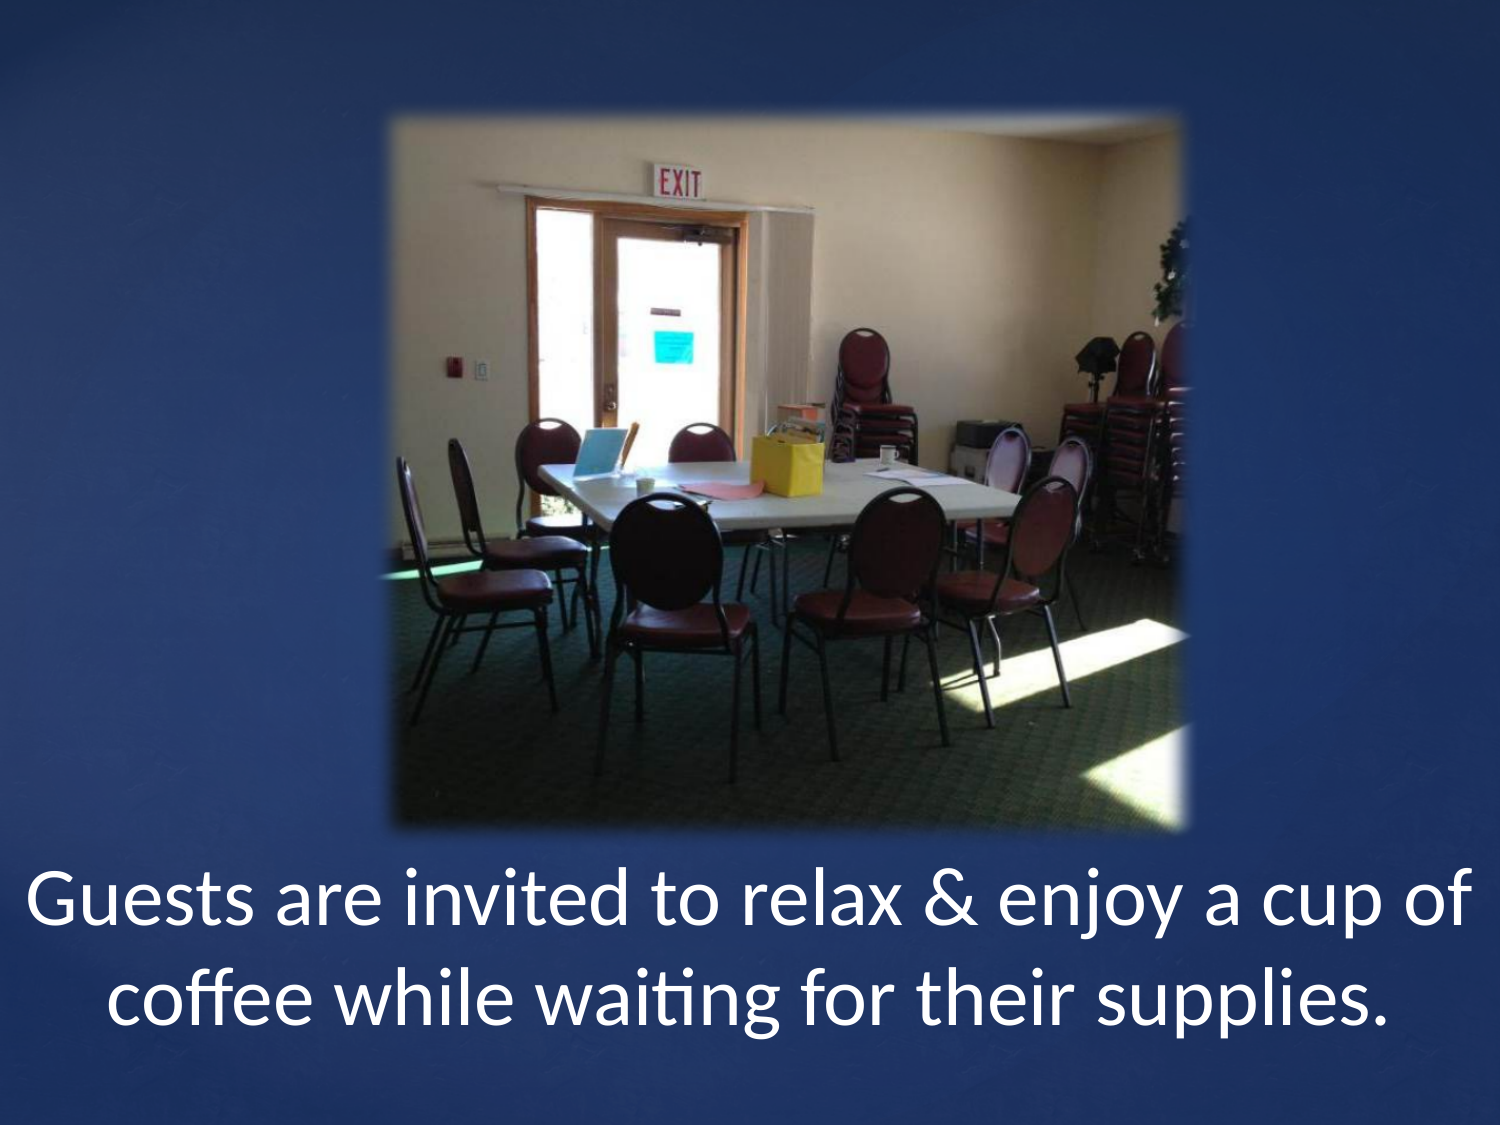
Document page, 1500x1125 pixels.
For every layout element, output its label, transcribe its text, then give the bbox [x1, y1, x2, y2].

title Guests are invited to relax & enjoy a cup of coffee while waiting for their supplies. [0, 875, 1500, 1050]
picture [372, 99, 1199, 847]
